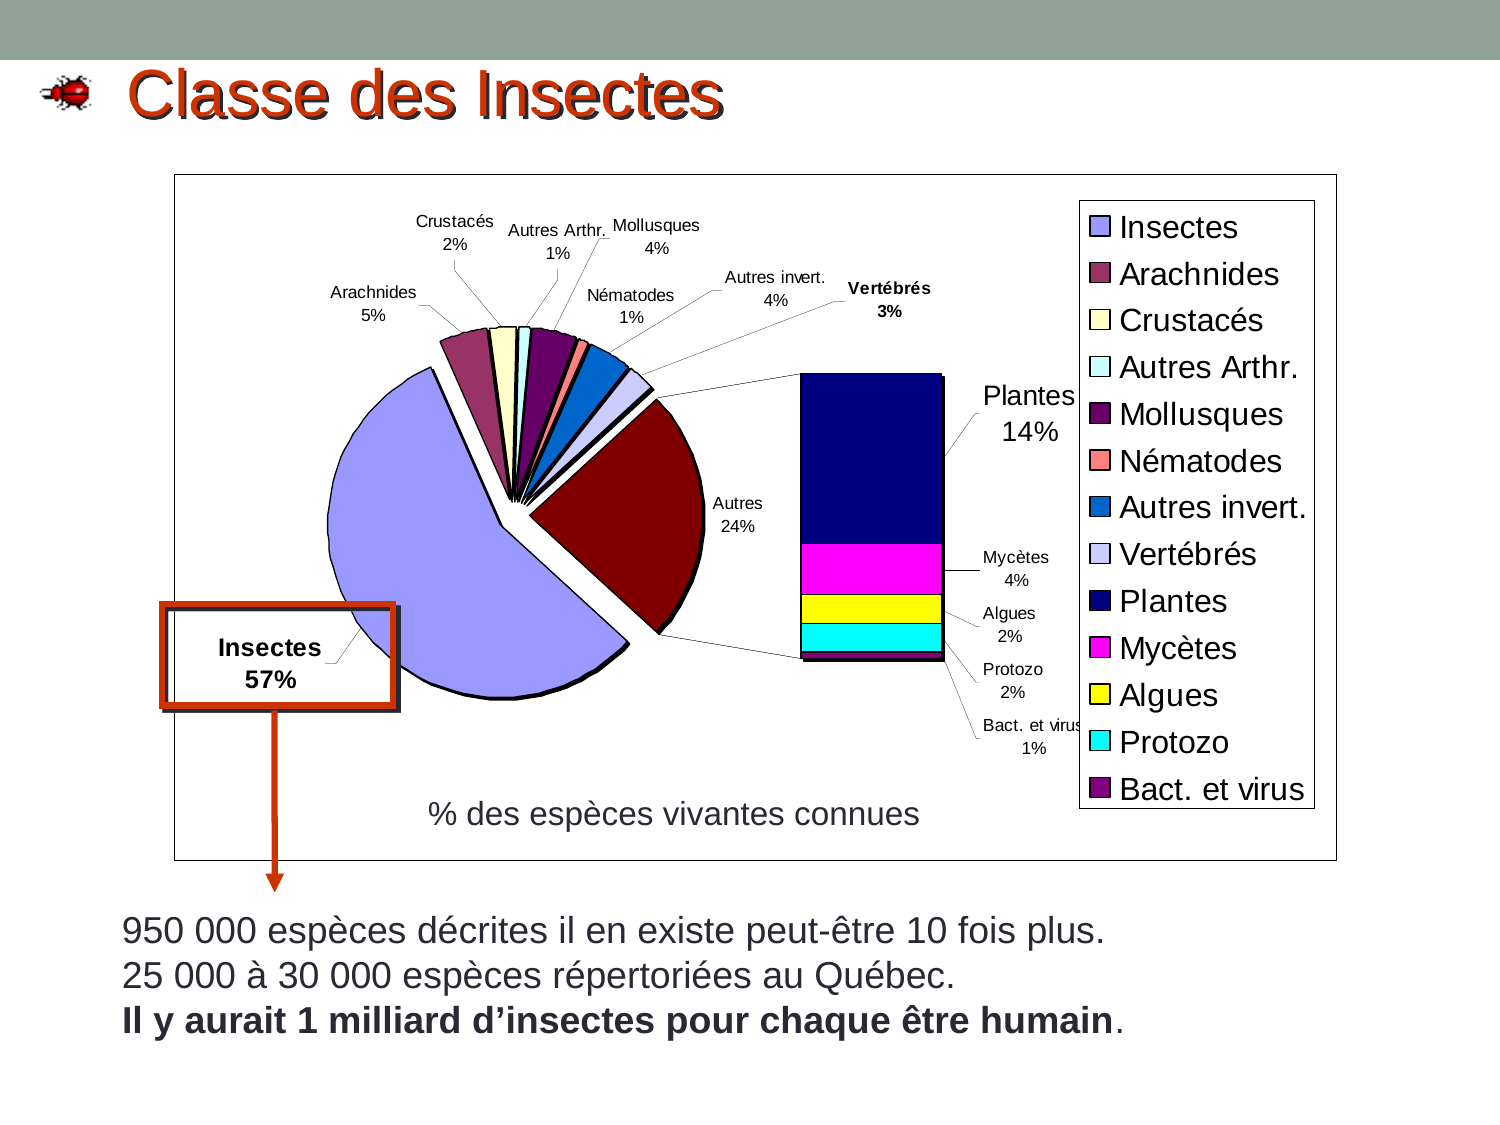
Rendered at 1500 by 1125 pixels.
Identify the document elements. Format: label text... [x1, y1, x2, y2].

text_box Classe des Insectes [111, 42, 738, 138]
text_box [268, 878, 281, 893]
text_box 950 000 espèces décrites il en existe peut-être 10 fois plus. 25 000 à 30 000 espèces répertoriées au Québec. Il y aurait 1 milliard d’insectes pour chaque être humain. [107, 898, 1140, 1049]
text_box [166, 167, 1345, 868]
picture [38, 74, 94, 114]
